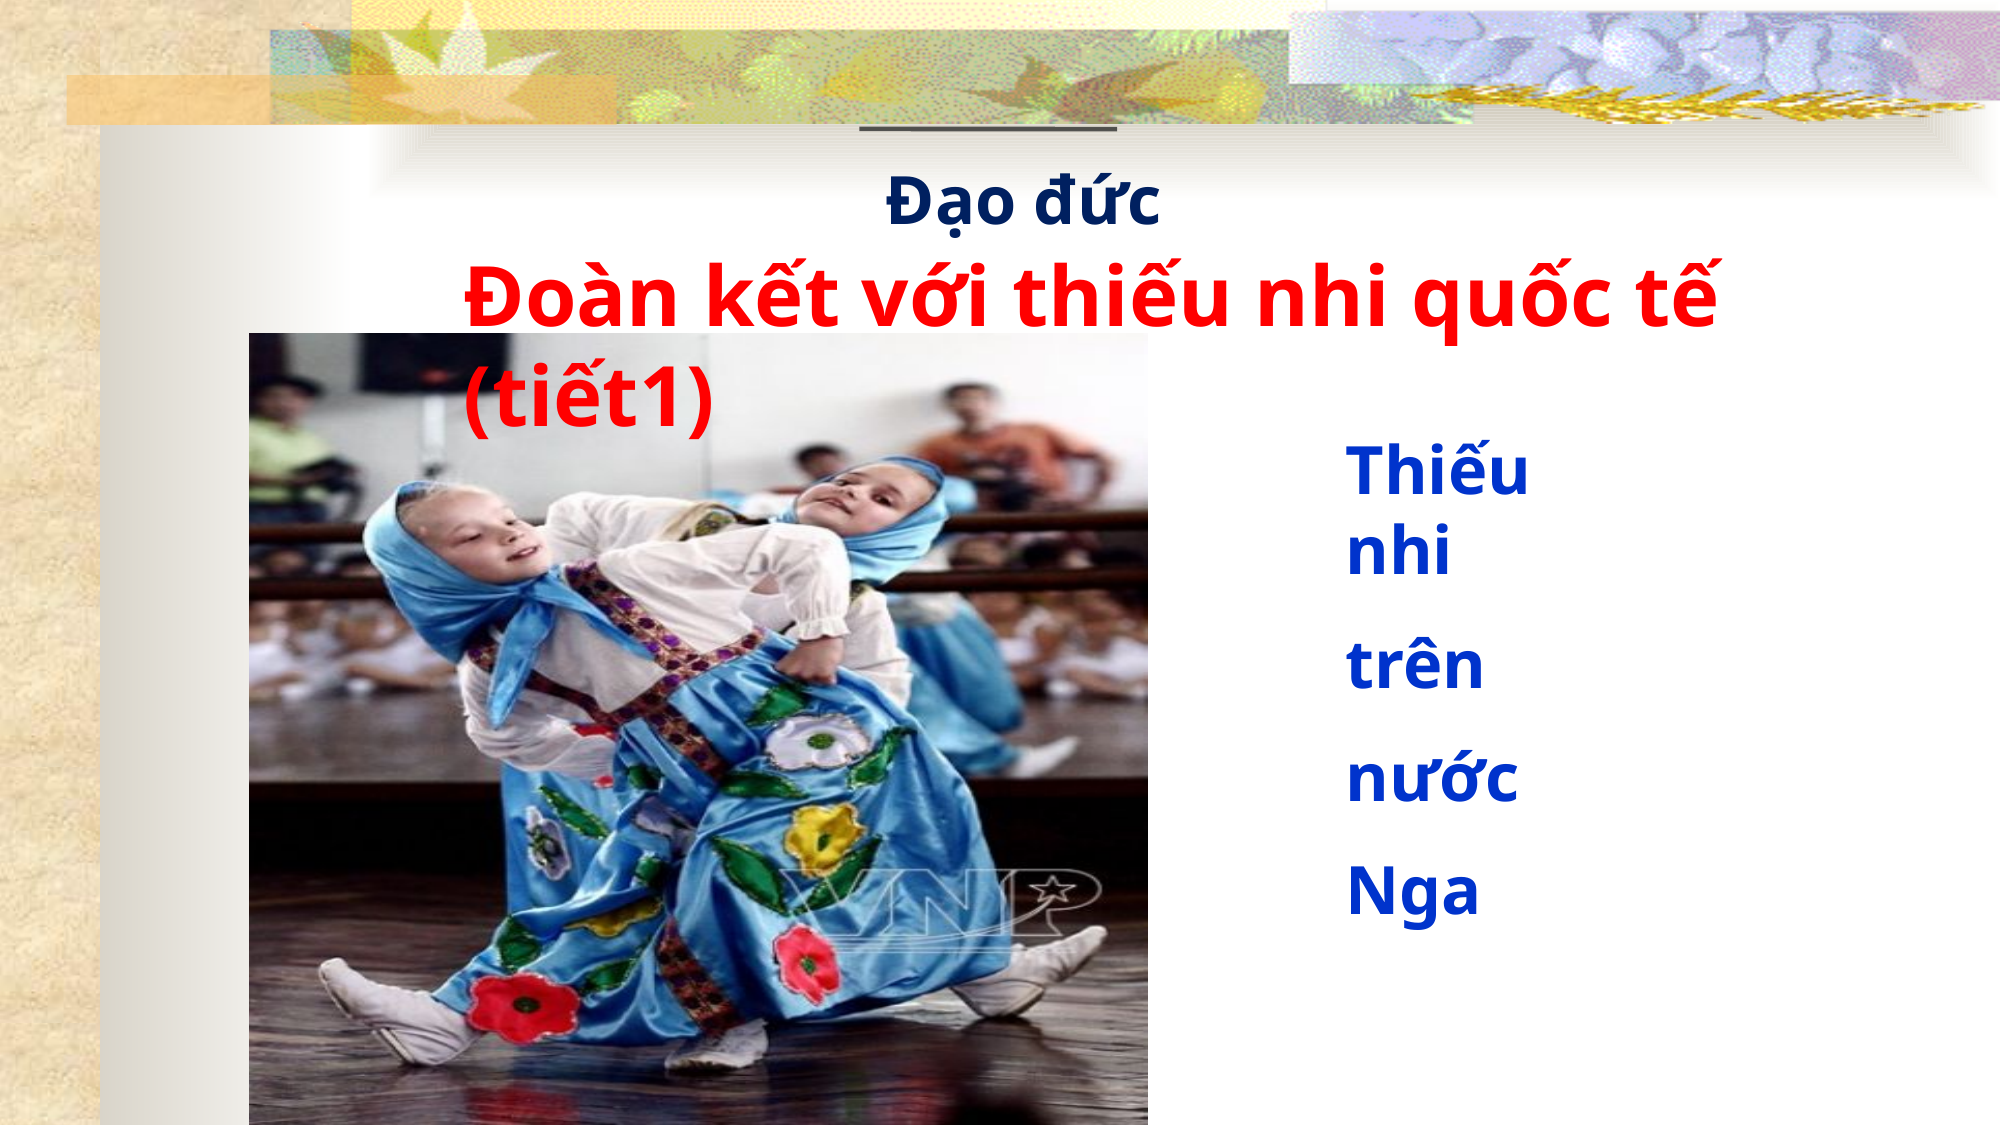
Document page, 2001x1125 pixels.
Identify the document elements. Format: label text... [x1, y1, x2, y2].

text_box Đạo đức [871, 150, 1340, 245]
text_box Đoàn kết với thiếu nhi quốc tế (tiết1) [449, 235, 1797, 451]
picture [0, 0, 2000, 1125]
picture [249, 333, 1148, 1125]
text_box Thiếu nhi trên nước Nga [1330, 451, 1579, 936]
